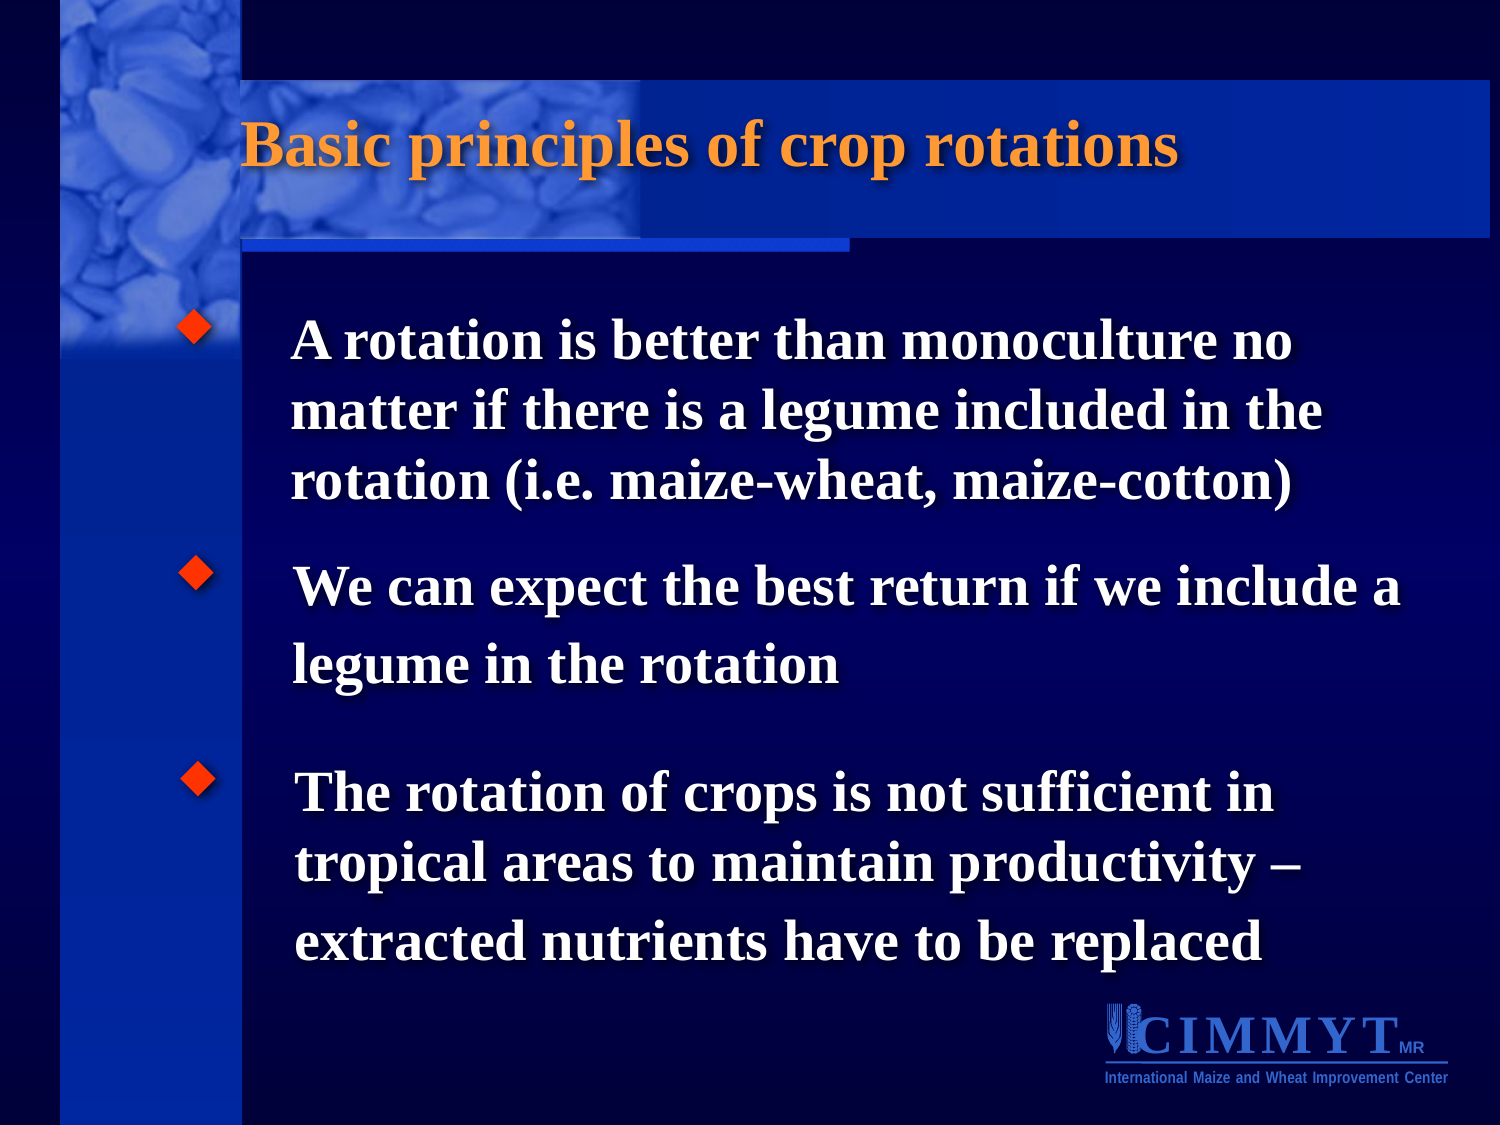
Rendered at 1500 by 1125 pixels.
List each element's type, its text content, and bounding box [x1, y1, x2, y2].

text_box We can expect the best return if we include a legume in the rotation [159, 539, 1435, 705]
text_box The rotation of crops is not sufficient in tropical areas to maintain productivity – extracted nutrients have to be replaced [161, 746, 1437, 981]
picture [60, 0, 641, 359]
list A rotation is better than monoculture no matter if there is a legume included in the rotation (i.e. maize-wheat, maize-cotton) [157, 293, 1434, 520]
title Basic principles of crop rotations [224, 91, 1500, 188]
